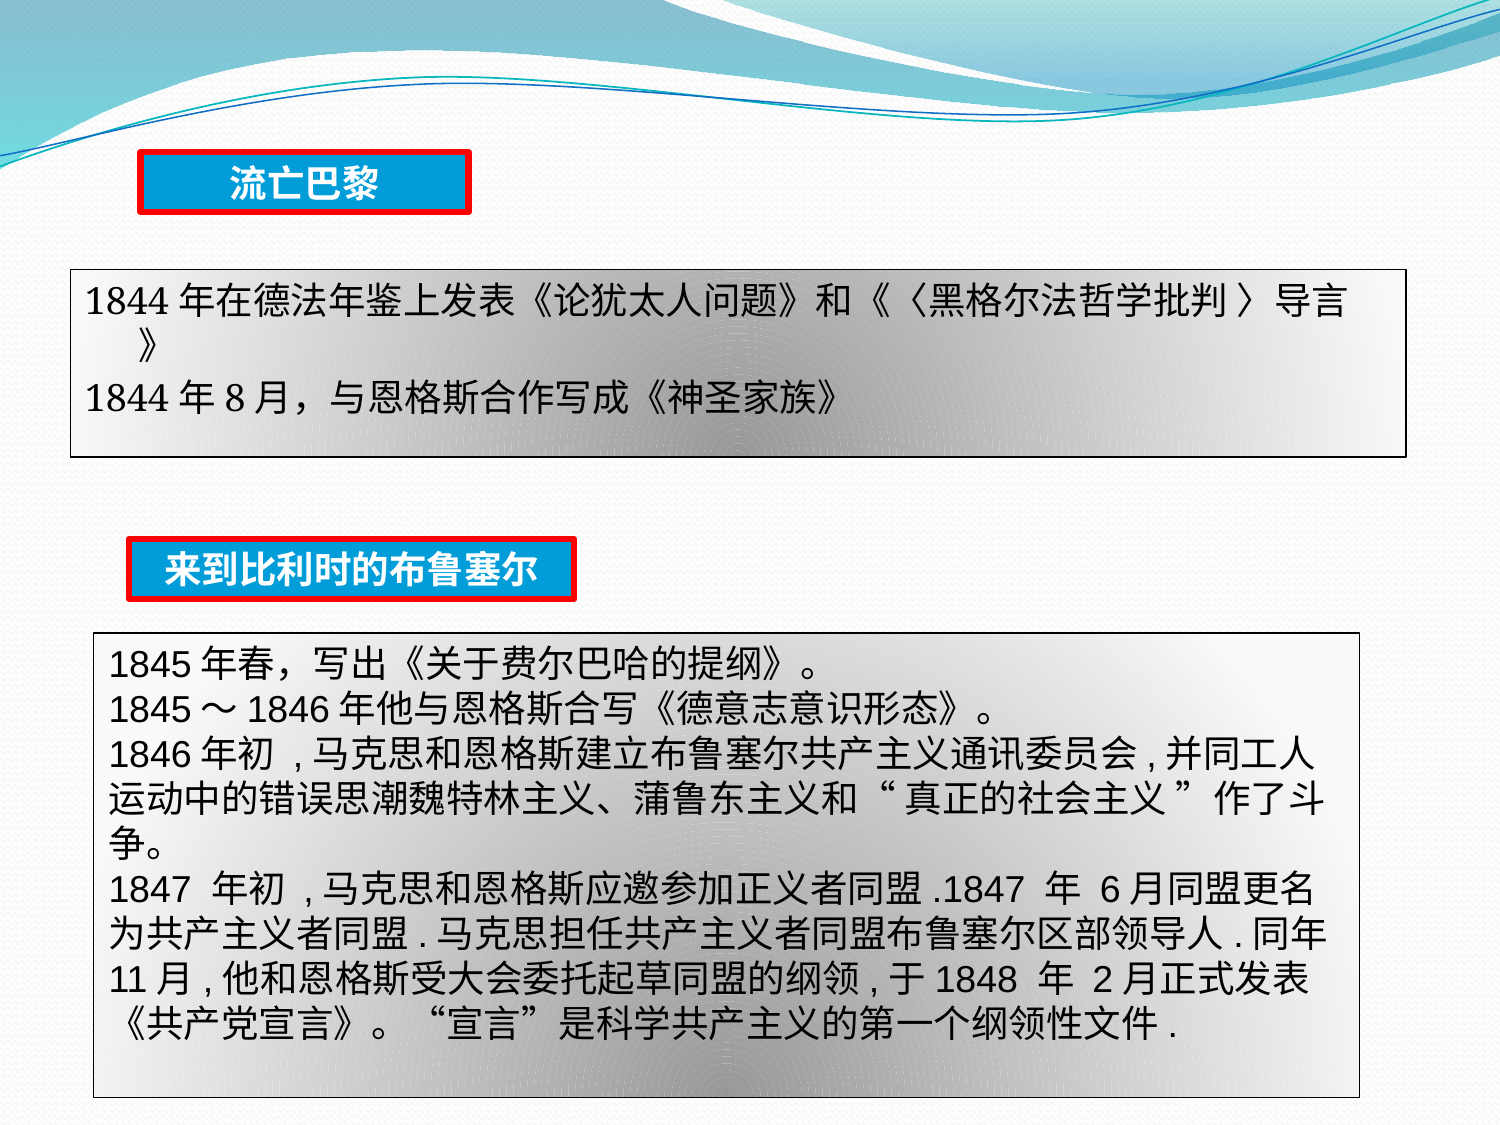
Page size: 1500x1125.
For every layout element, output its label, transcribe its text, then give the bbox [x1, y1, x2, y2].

text_box 来到比利时的布鲁塞尔 [126, 536, 577, 602]
text_box 1845年春，写出《关于费尔巴哈的提纲》。 1845～1846年他与恩格斯合写《德意志意识形态》。 1846年初 ,马克思和恩格斯建立布鲁塞尔共产主义通讯委员会,并同工人运动中的错误思潮魏特林主义、蒲鲁东主义和“ 真正的社会主义 ”作了斗争。 1847 年初 ,马克思和恩格斯应邀参加正义者同盟.1847 年 6月同盟更名为共产主义者同盟.马克思担任共产主义者同盟布鲁塞尔区部领导人.同年11月,他和恩格斯受大会委托起草同盟的纲领,于1848 年 2月正式发表《共产党宣言》。“宣言”是科学共产主义的第一个纲领性文件. [93, 632, 1360, 1098]
text_box 流亡巴黎 [137, 149, 472, 215]
list 1844年在德法年鉴上发表《论犹太人问题》和《〈黑格尔法哲学批判 〉导言 》 1844年8月，与恩格斯合作写成《神圣家族》 [70, 269, 1407, 458]
